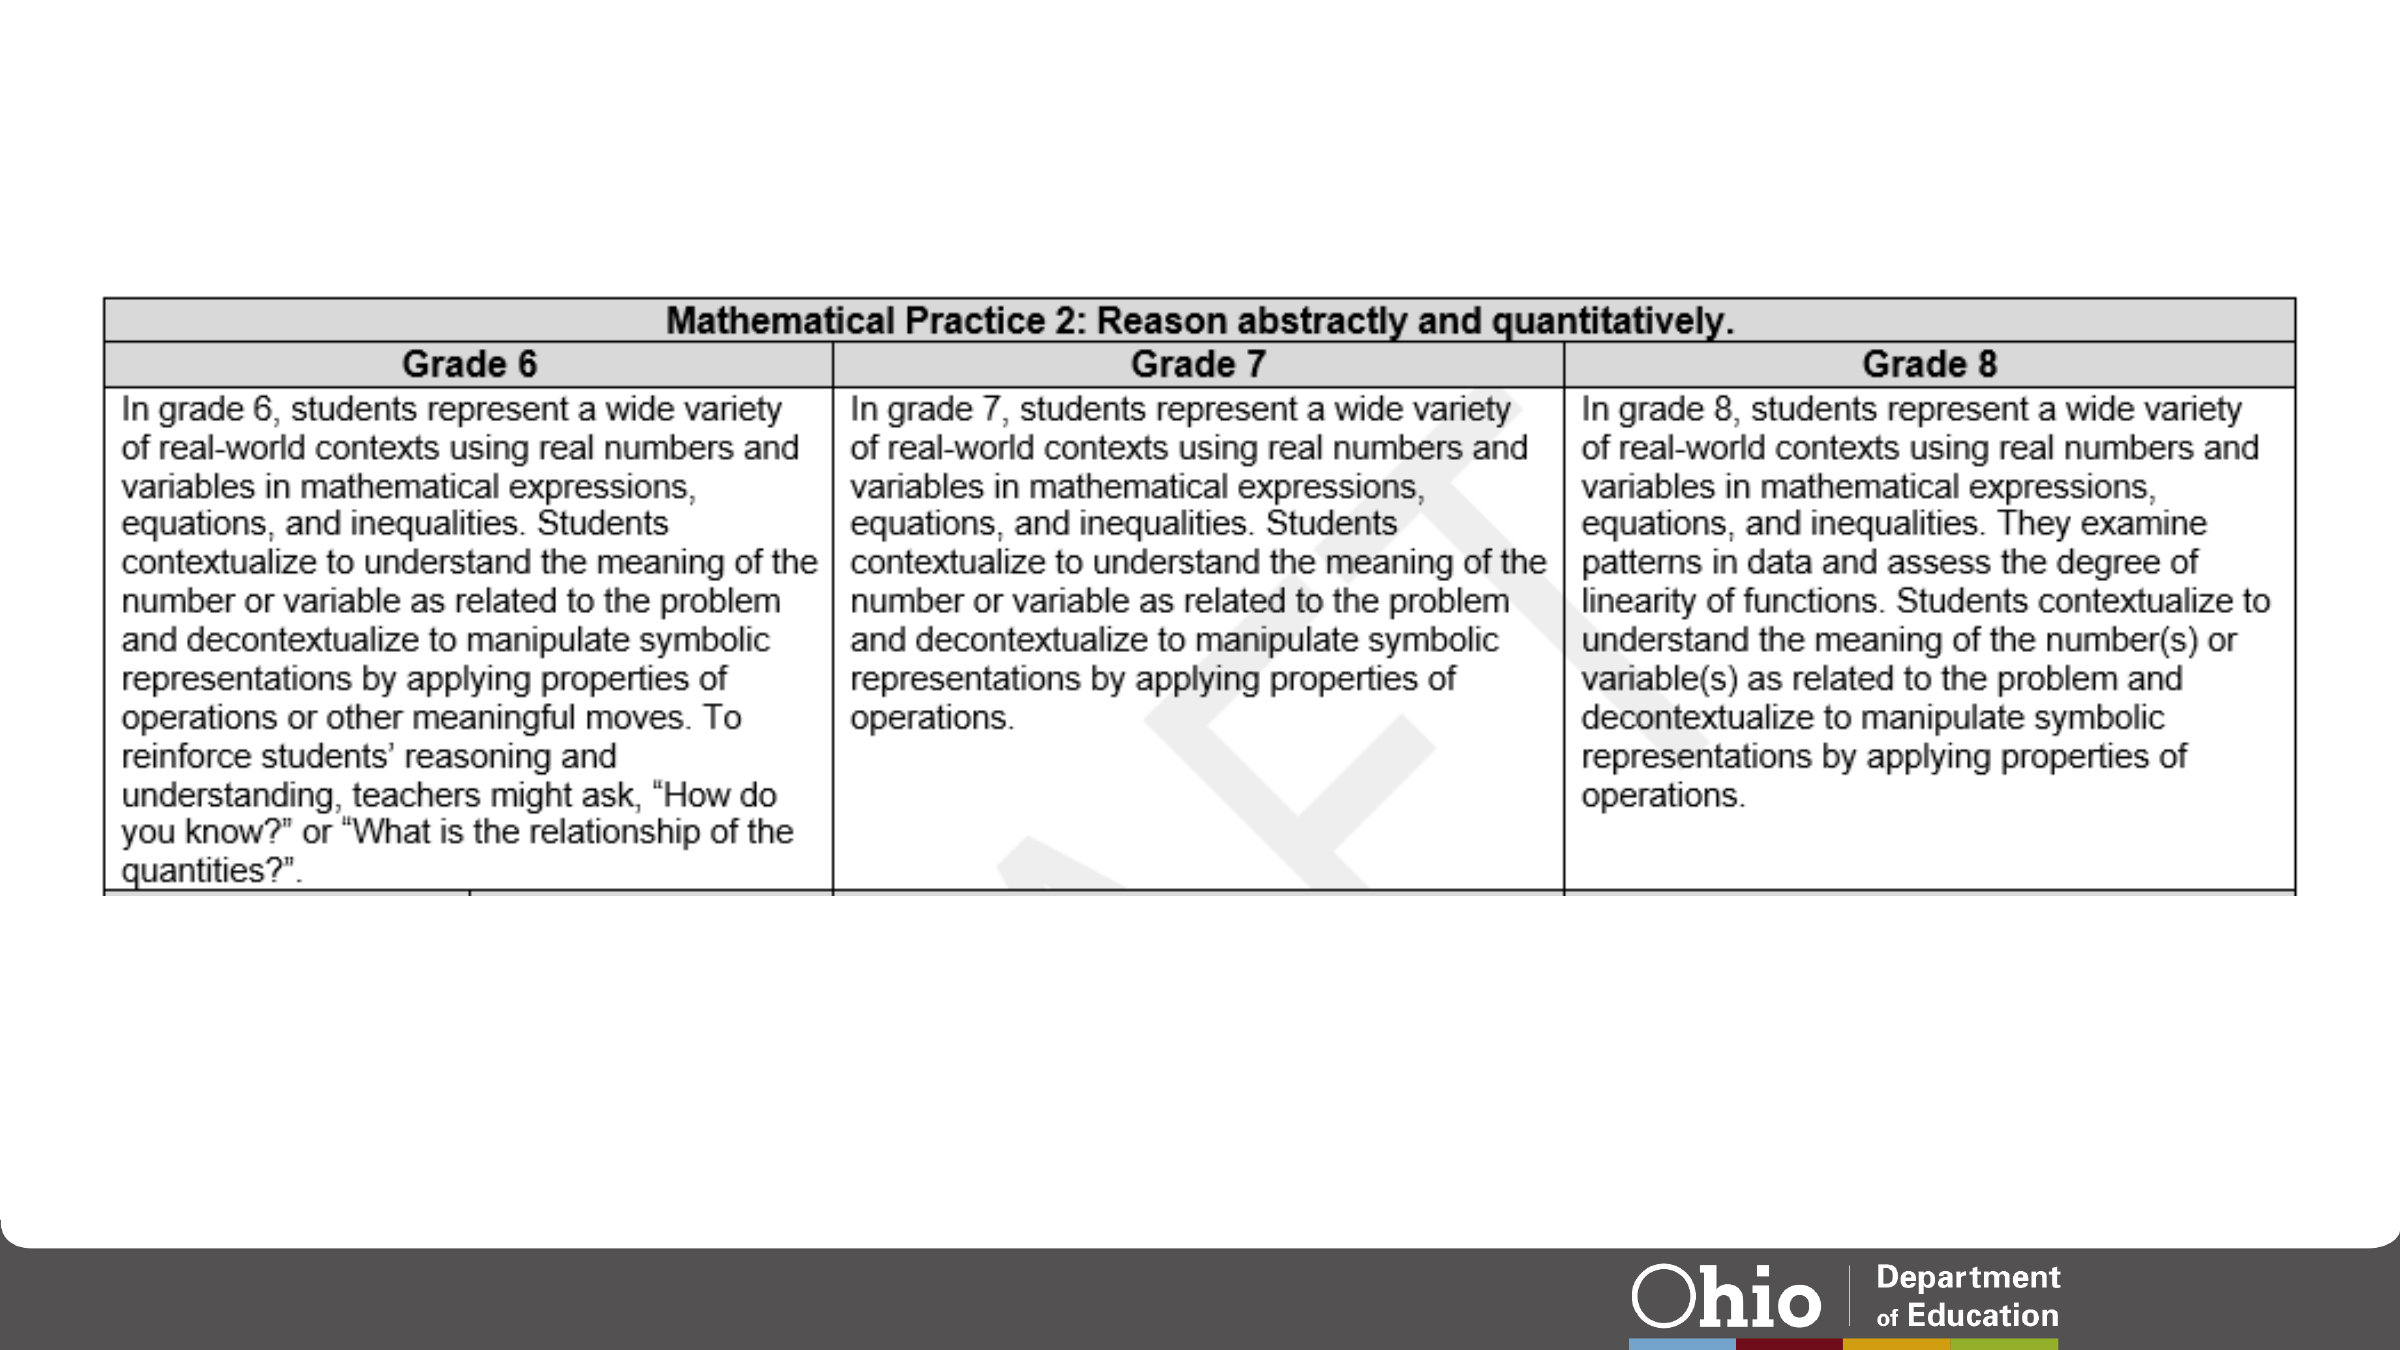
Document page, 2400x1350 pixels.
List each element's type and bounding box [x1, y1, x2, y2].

picture [0, 1209, 2400, 1350]
picture [90, 284, 2311, 897]
